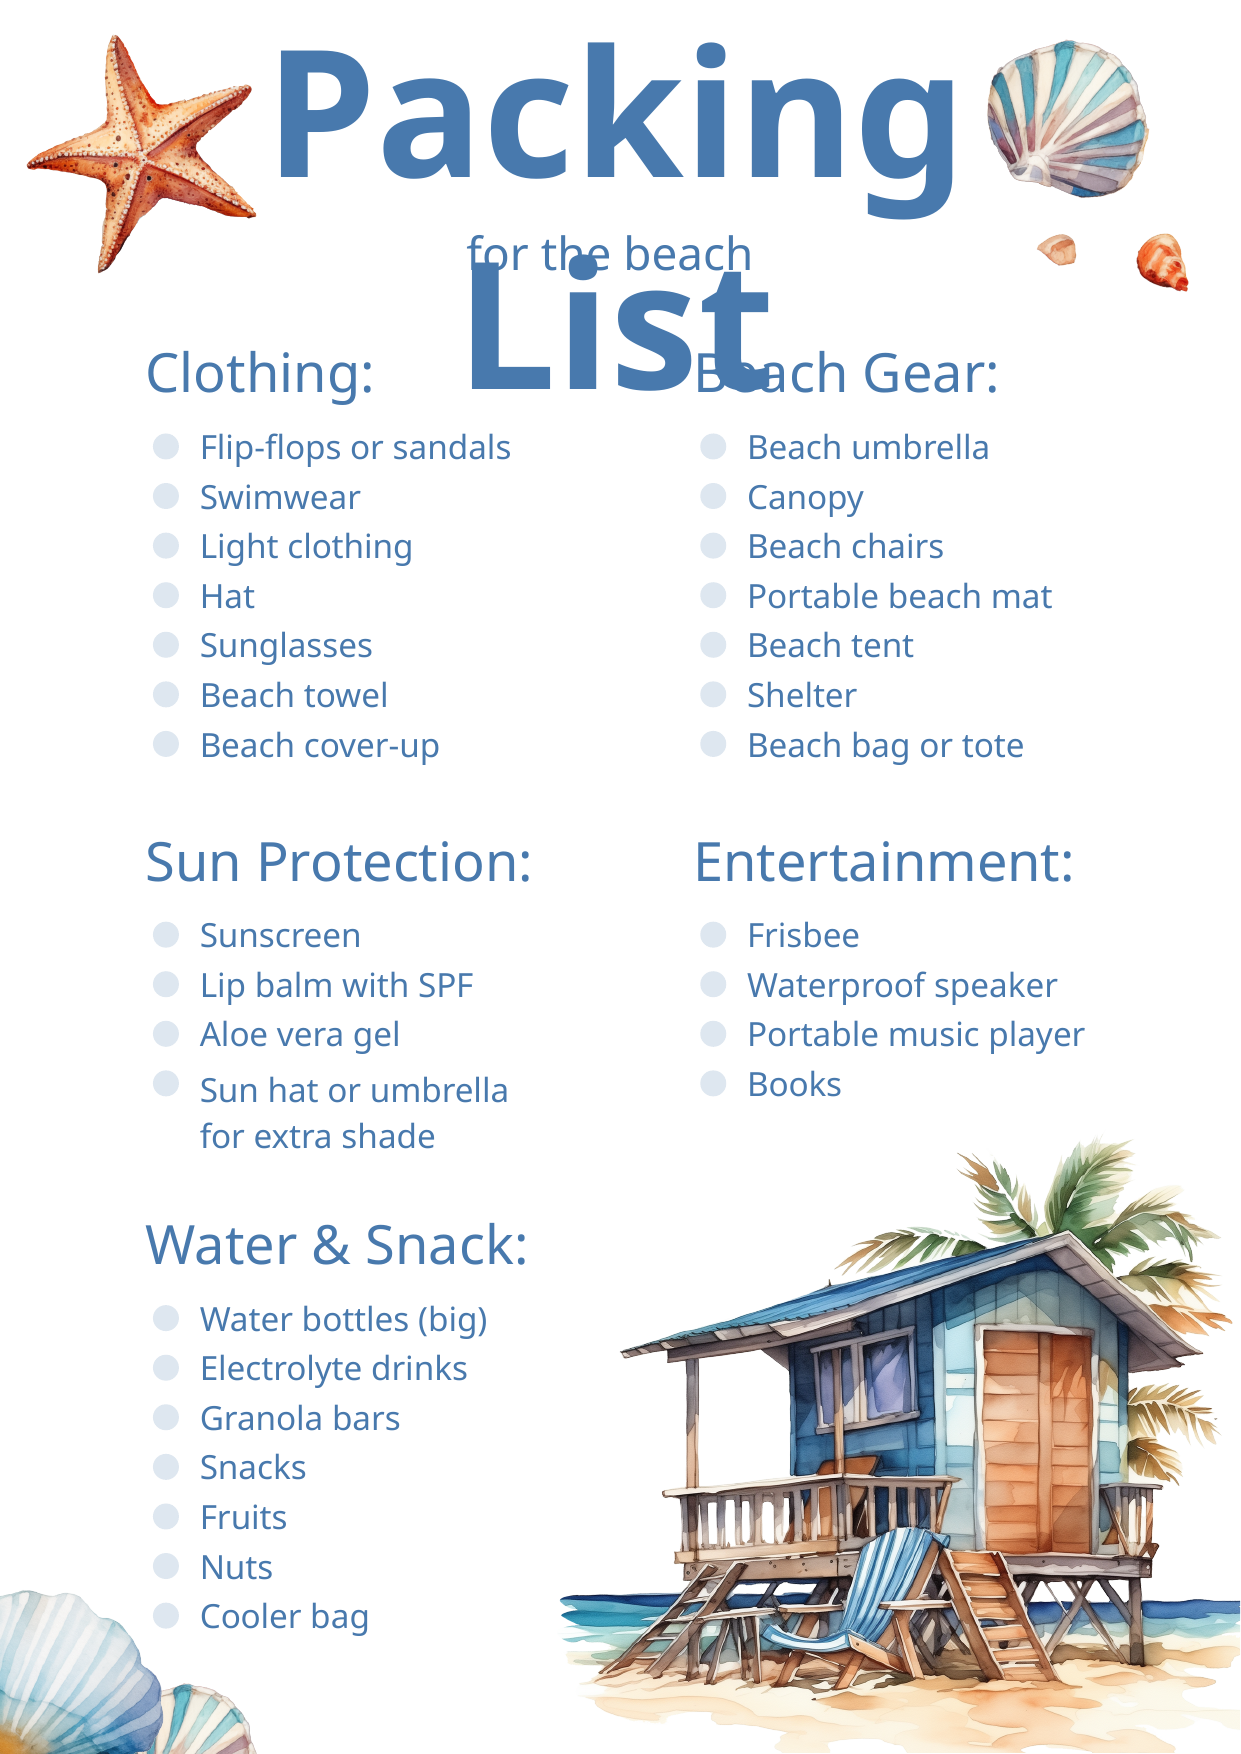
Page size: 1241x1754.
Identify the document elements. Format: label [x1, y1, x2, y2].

text_box [145, 338, 660, 765]
text_box [692, 338, 1208, 765]
text_box [145, 826, 660, 1151]
text_box [26, 33, 1189, 293]
text_box [193, 0, 1039, 281]
picture [557, 1129, 1241, 1754]
text_box [692, 826, 1208, 1104]
text_box [0, 1588, 296, 1754]
text_box [145, 1210, 660, 1637]
